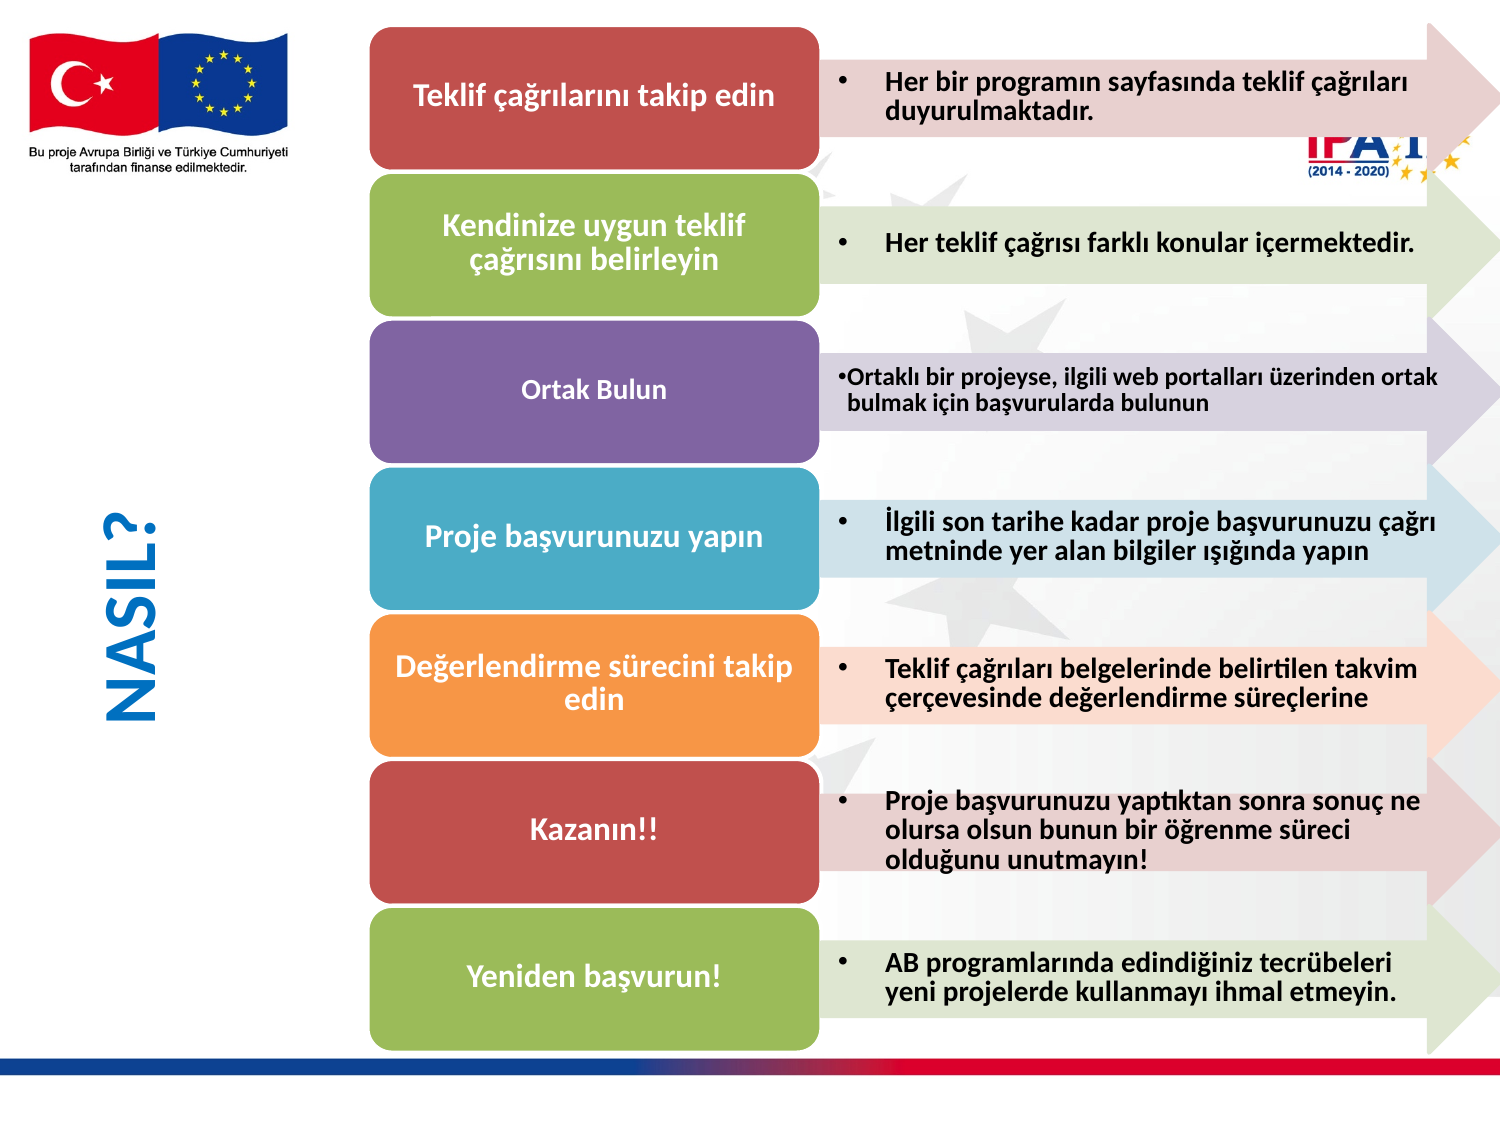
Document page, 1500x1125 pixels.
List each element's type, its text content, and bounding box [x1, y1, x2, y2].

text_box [367, 24, 1500, 1053]
text_box NASIL? [73, 338, 195, 740]
picture [0, 0, 1500, 1125]
